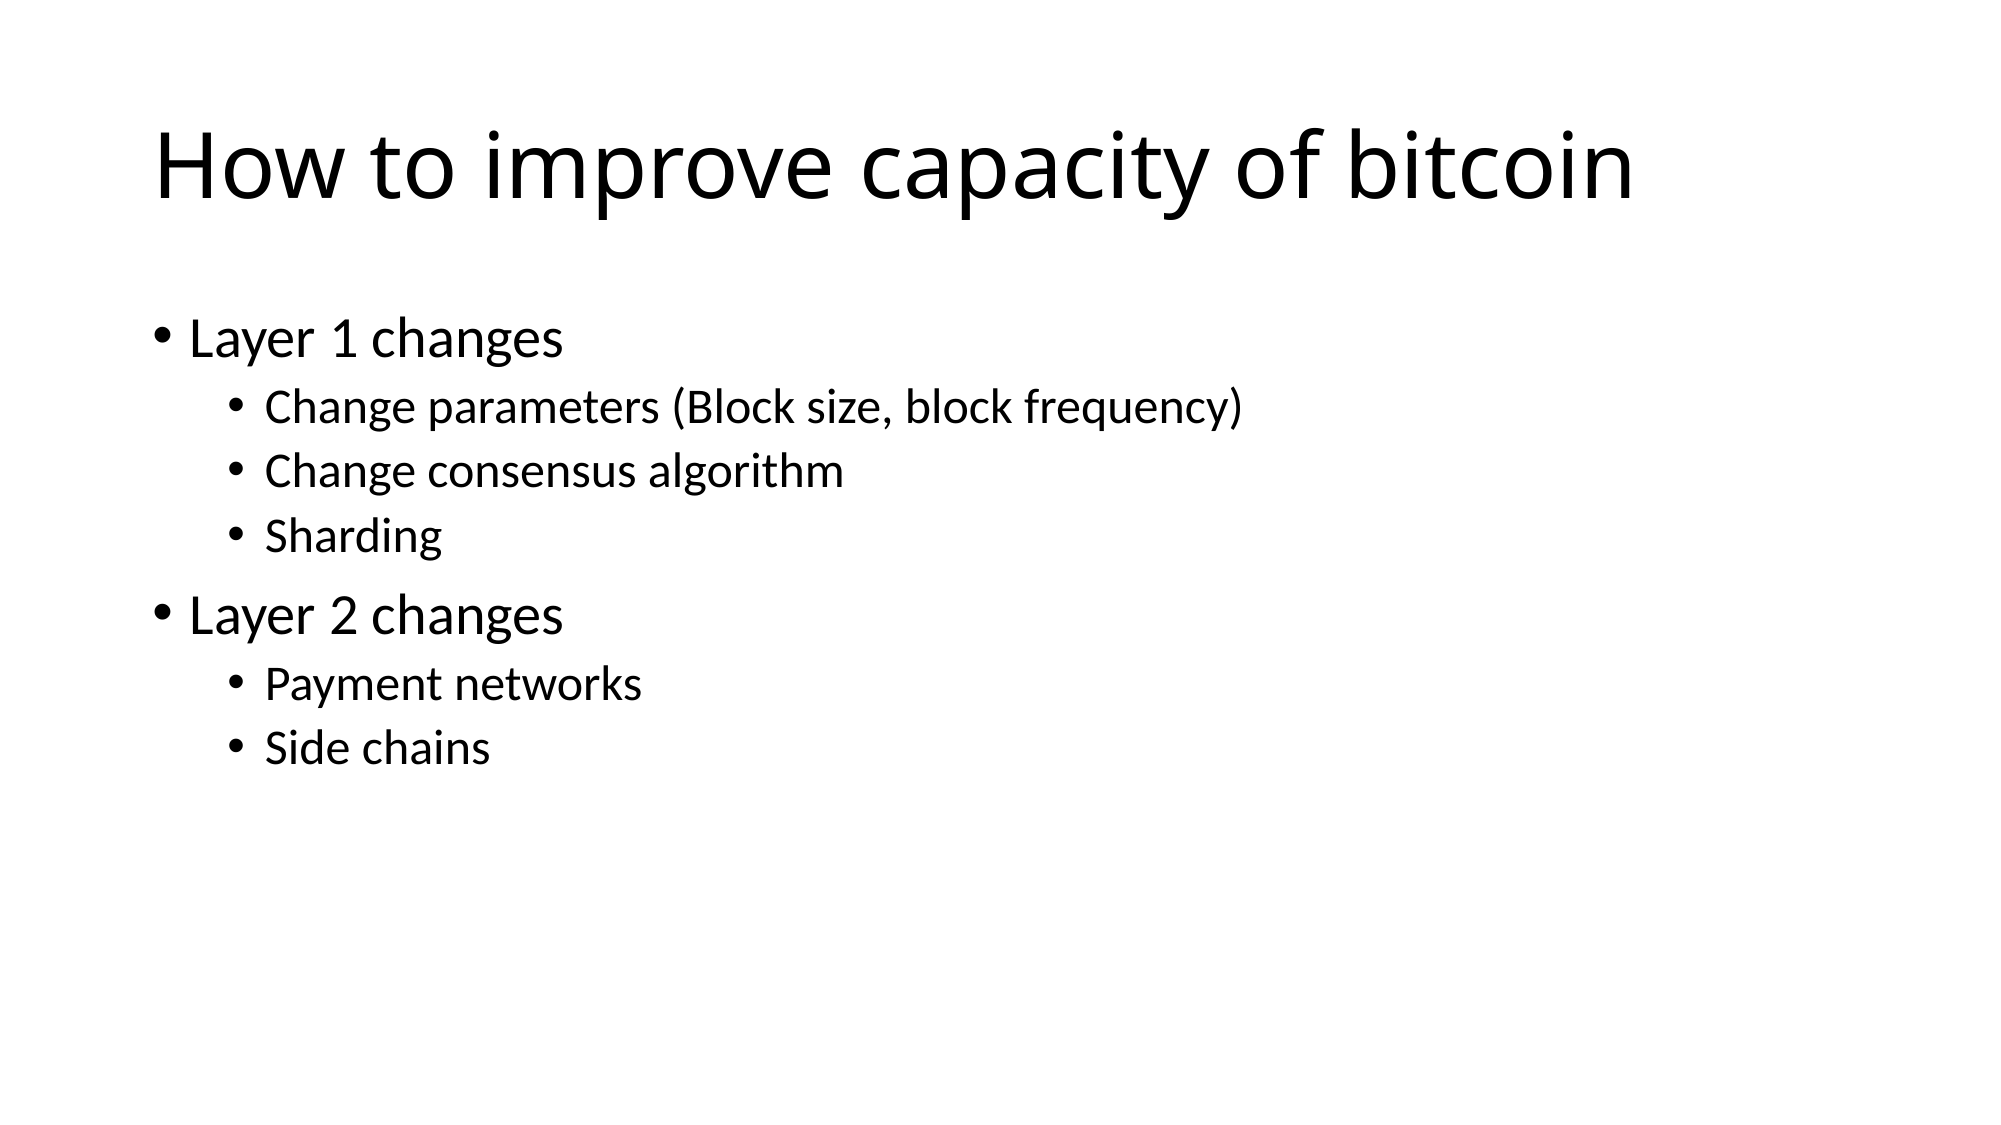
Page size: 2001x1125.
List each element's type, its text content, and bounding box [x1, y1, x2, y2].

list Layer 1 changes Change parameters (Block size, block frequency) Change consensus algorithm Sharding Layer 2 changes Payment networks Side chains [137, 299, 1863, 1014]
title How to improve capacity of bitcoin [137, 59, 1863, 278]
